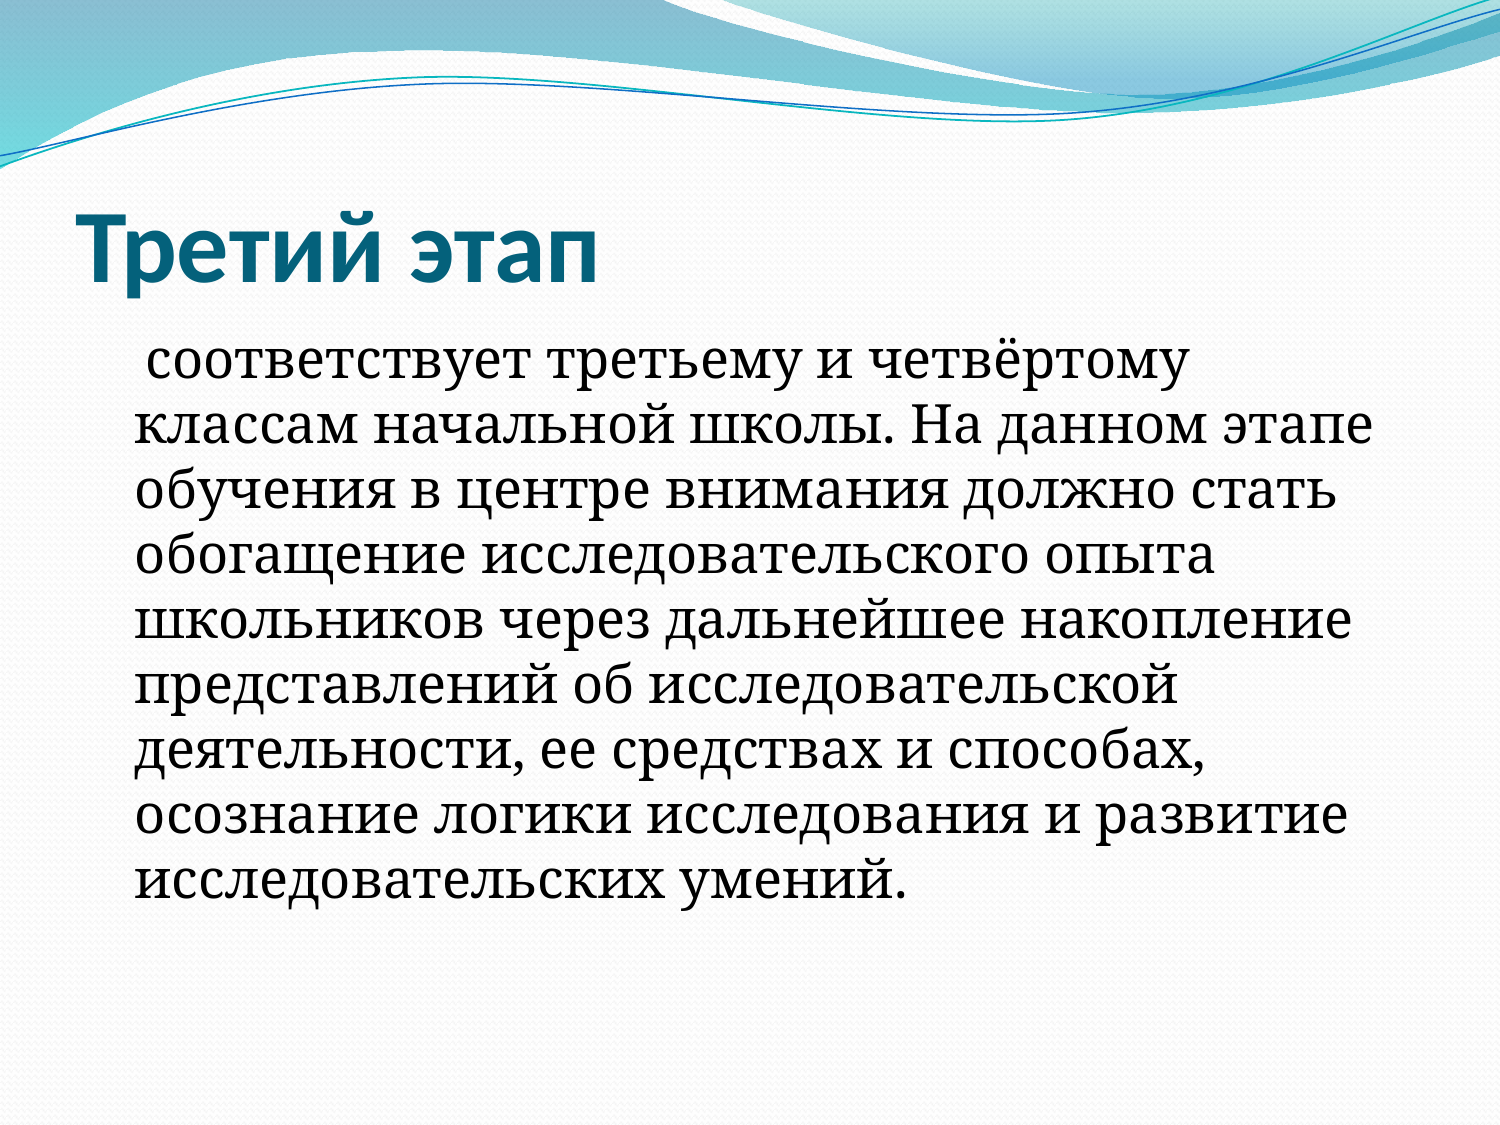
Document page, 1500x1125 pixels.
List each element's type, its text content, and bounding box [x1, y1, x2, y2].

list соответствует третьему и четвёртому классам начальной школы. На данном этапе обучения в центре внимания должно стать обогащение исследовательского опыта школьников через дальнейшее накопление представлений об исследовательской деятельности, ее средствах и способах, осознание логики исследования и развитие исследовательских умений. [75, 317, 1425, 1038]
title Третий этап [75, 115, 1425, 303]
